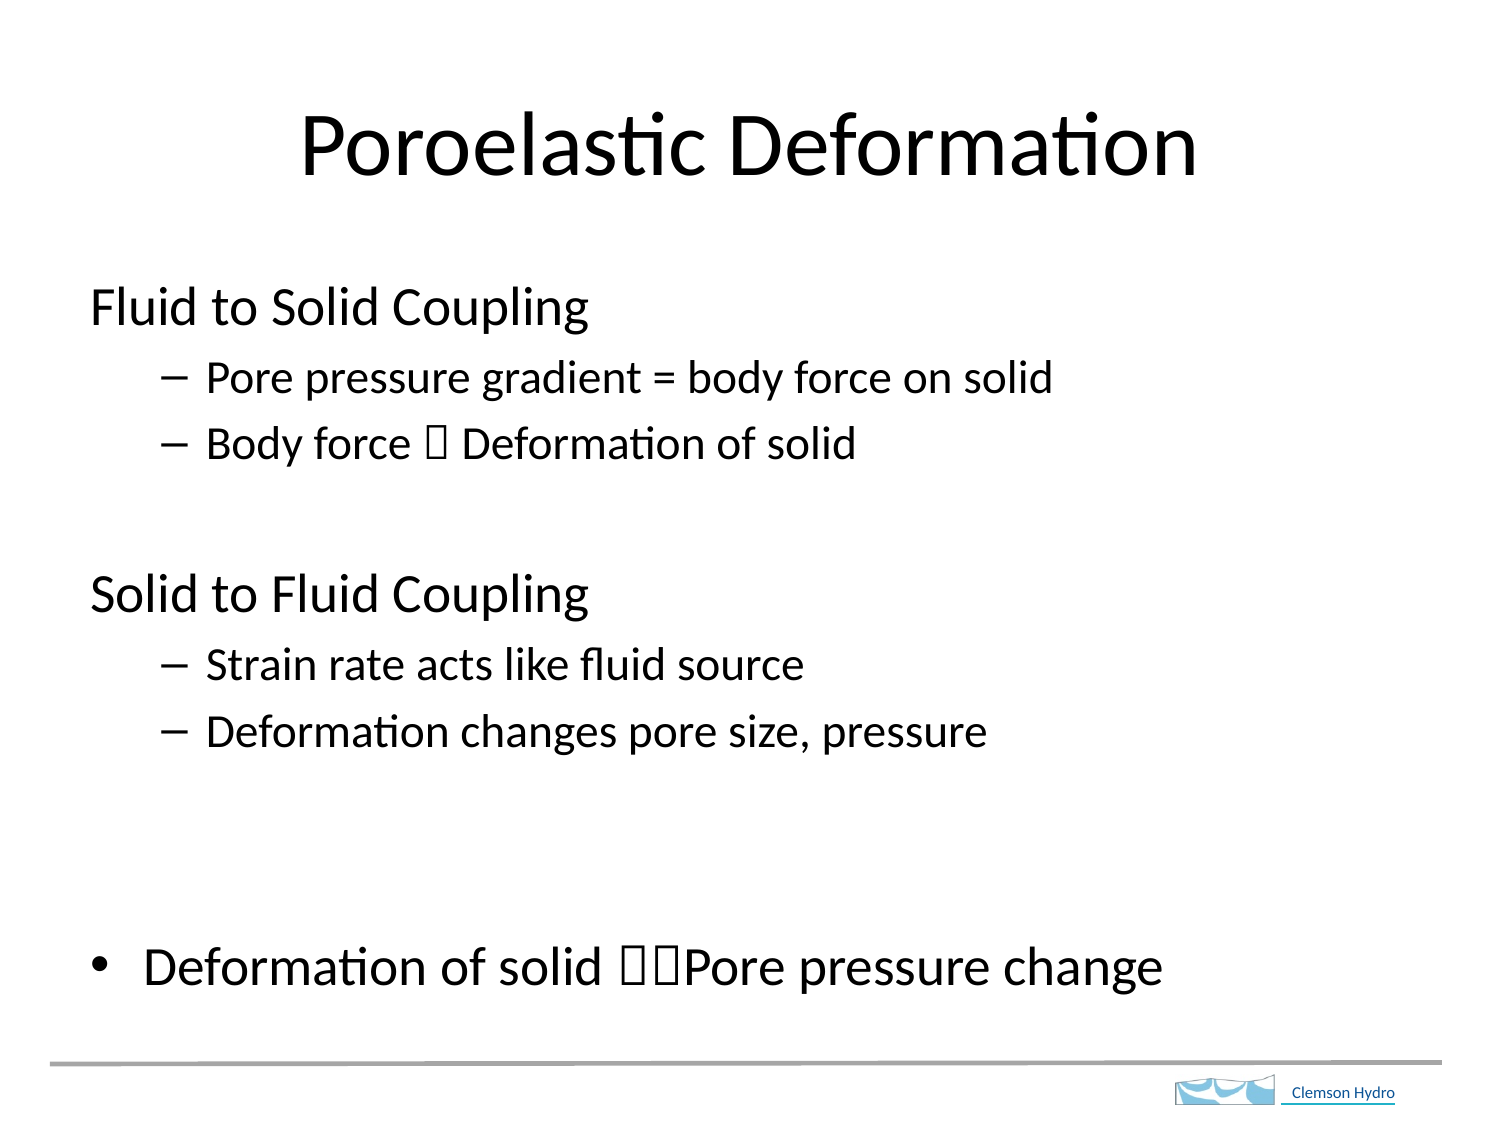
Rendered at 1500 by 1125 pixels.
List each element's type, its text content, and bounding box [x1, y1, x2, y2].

picture [1175, 1074, 1275, 1105]
title Poroelastic Deformation [74, 44, 1426, 233]
list Fluid to Solid Coupling Pore pressure gradient = body force on solid Body force  Deformation of solid Solid to Fluid Coupling Strain rate acts like fluid source Deformation changes pore size, pressure Deformation of solid Pore pressure change [74, 262, 1426, 1006]
